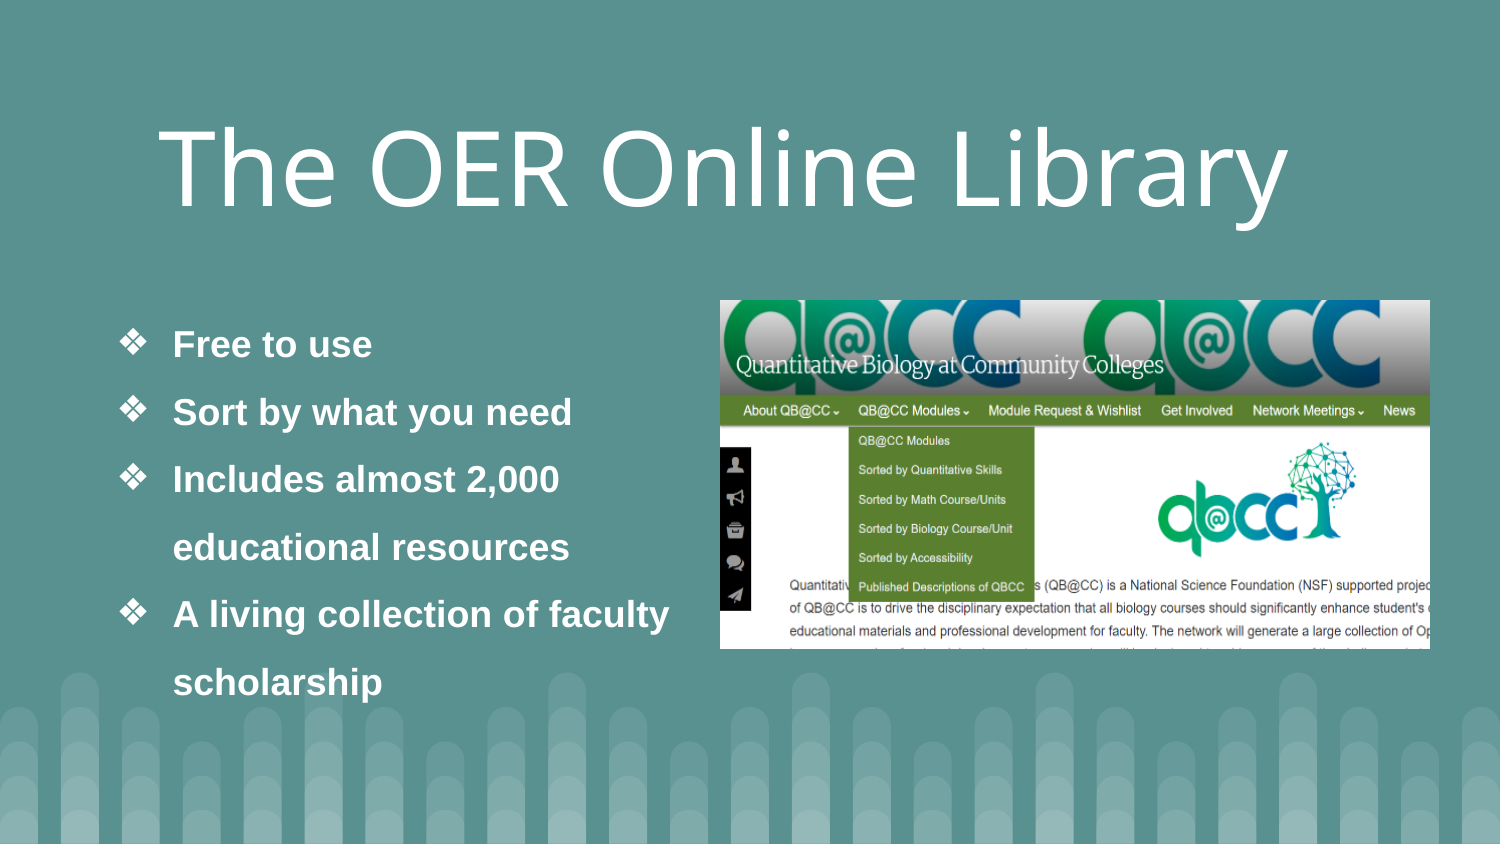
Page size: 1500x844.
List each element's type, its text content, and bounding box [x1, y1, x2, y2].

title The OER Online Library [143, 64, 1434, 247]
list Free to use Sort by what you need Includes almost 2,000 educational resources A living collection of faculty scholarship [82, 282, 721, 728]
picture [719, 299, 1431, 649]
